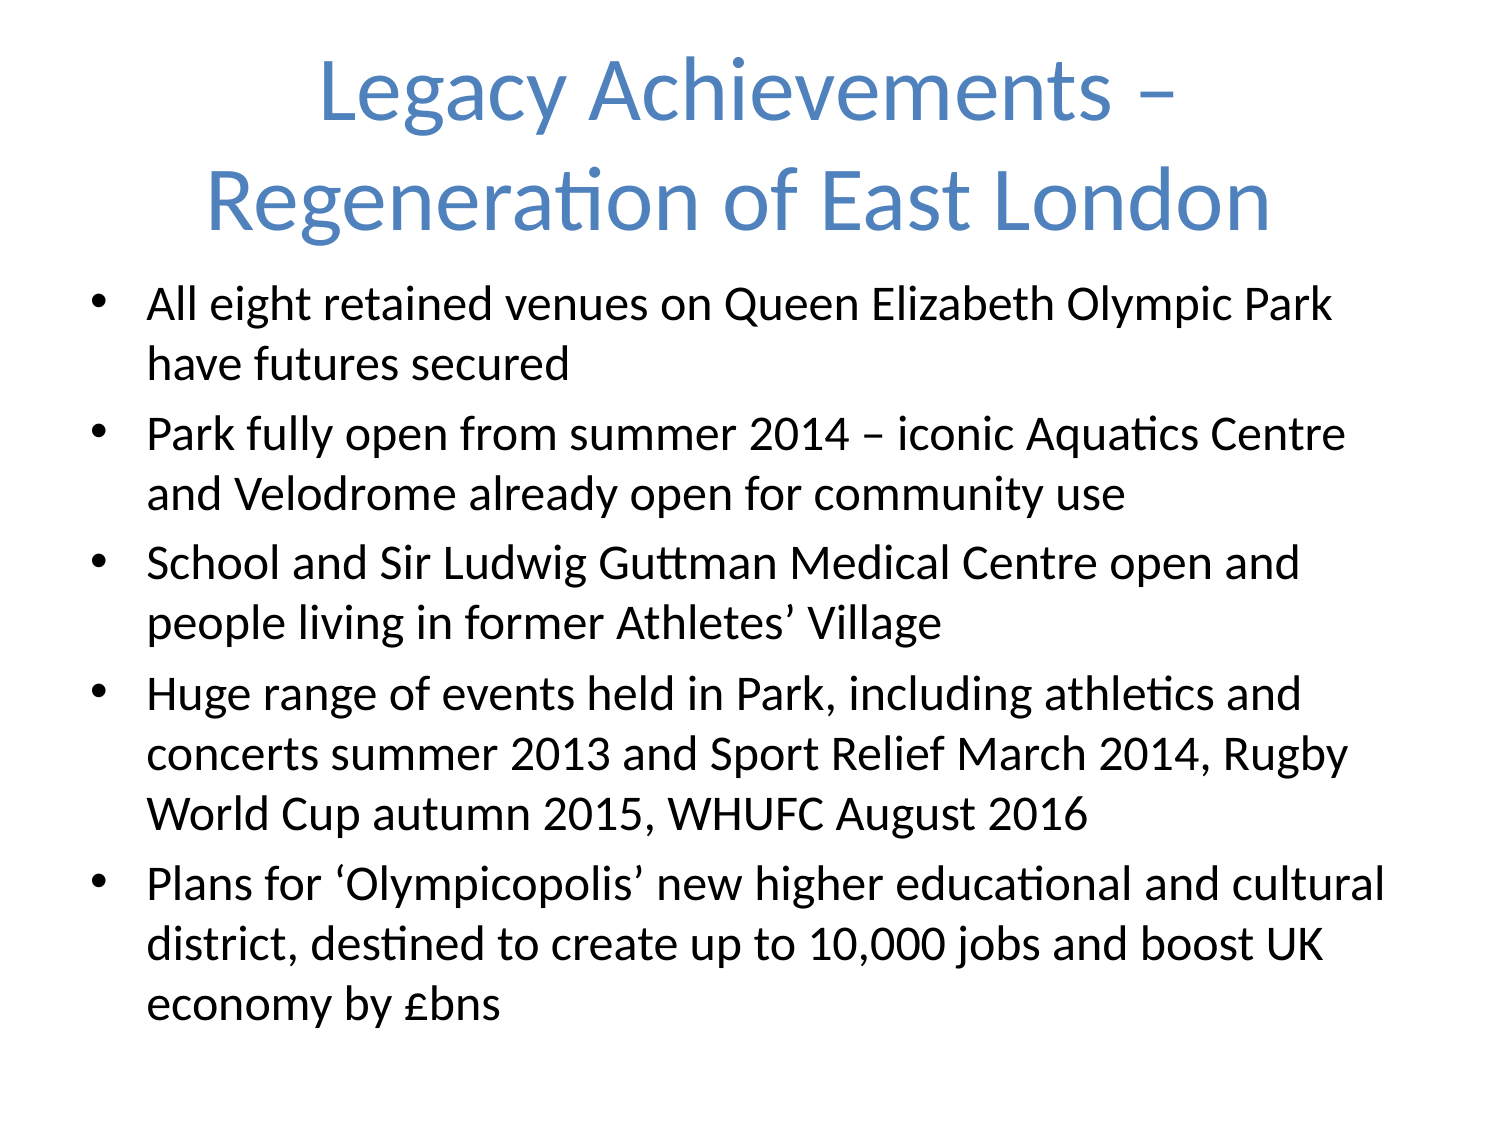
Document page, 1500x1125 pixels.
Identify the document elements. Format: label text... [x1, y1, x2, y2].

title Legacy Achievements – Regeneration of East London [75, 45, 1425, 233]
list All eight retained venues on Queen Elizabeth Olympic Park have futures secured Park fully open from summer 2014 – iconic Aquatics Centre and Velodrome already open for community use School and Sir Ludwig Guttman Medical Centre open and people living in former Athletes’ Village Huge range of events held in Park, including athletics and concerts summer 2013 and Sport Relief March 2014, Rugby World Cup autumn 2015, WHUFC August 2016 Plans for ‘Olympicopolis’ new higher educational and cultural district, destined to create up to 10,000 jobs and boost UK economy by £bns [75, 262, 1425, 1005]
